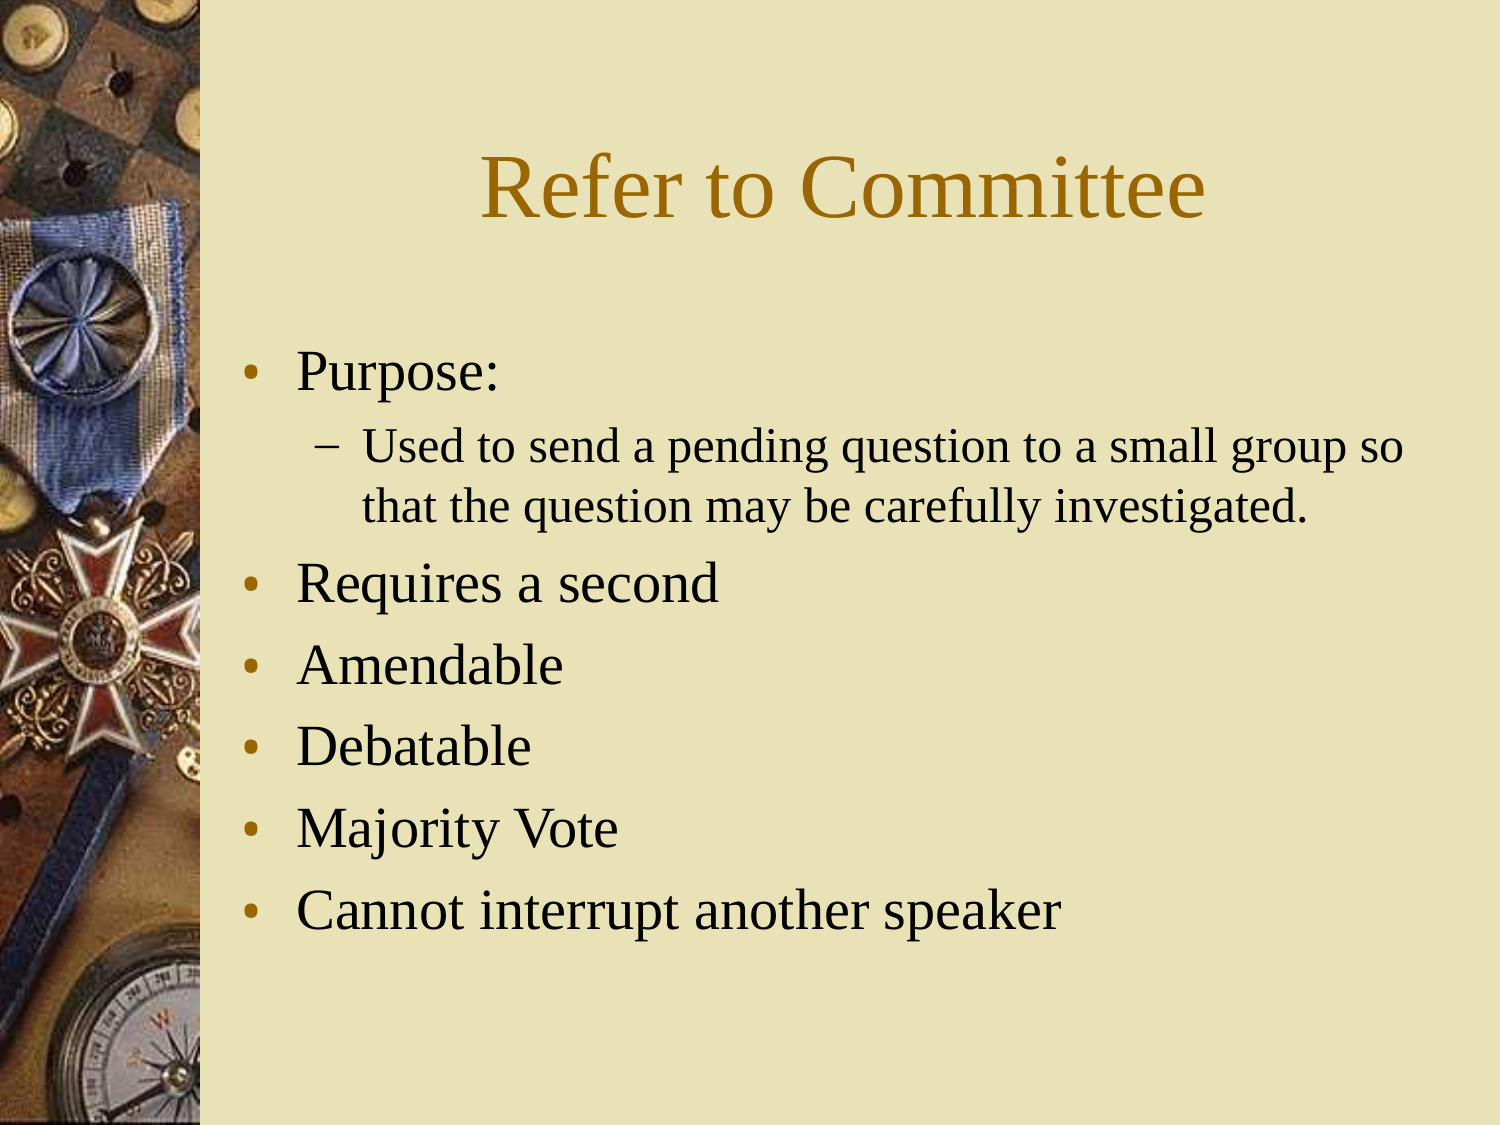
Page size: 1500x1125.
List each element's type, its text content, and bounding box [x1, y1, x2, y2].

list Purpose: Used to send a pending question to a small group so that the question may be carefully investigated. Requires a second Amendable Debatable Majority Vote Cannot interrupt another speaker [225, 324, 1475, 1000]
picture [0, 0, 200, 1125]
title Refer to Committee [225, 87, 1463, 275]
